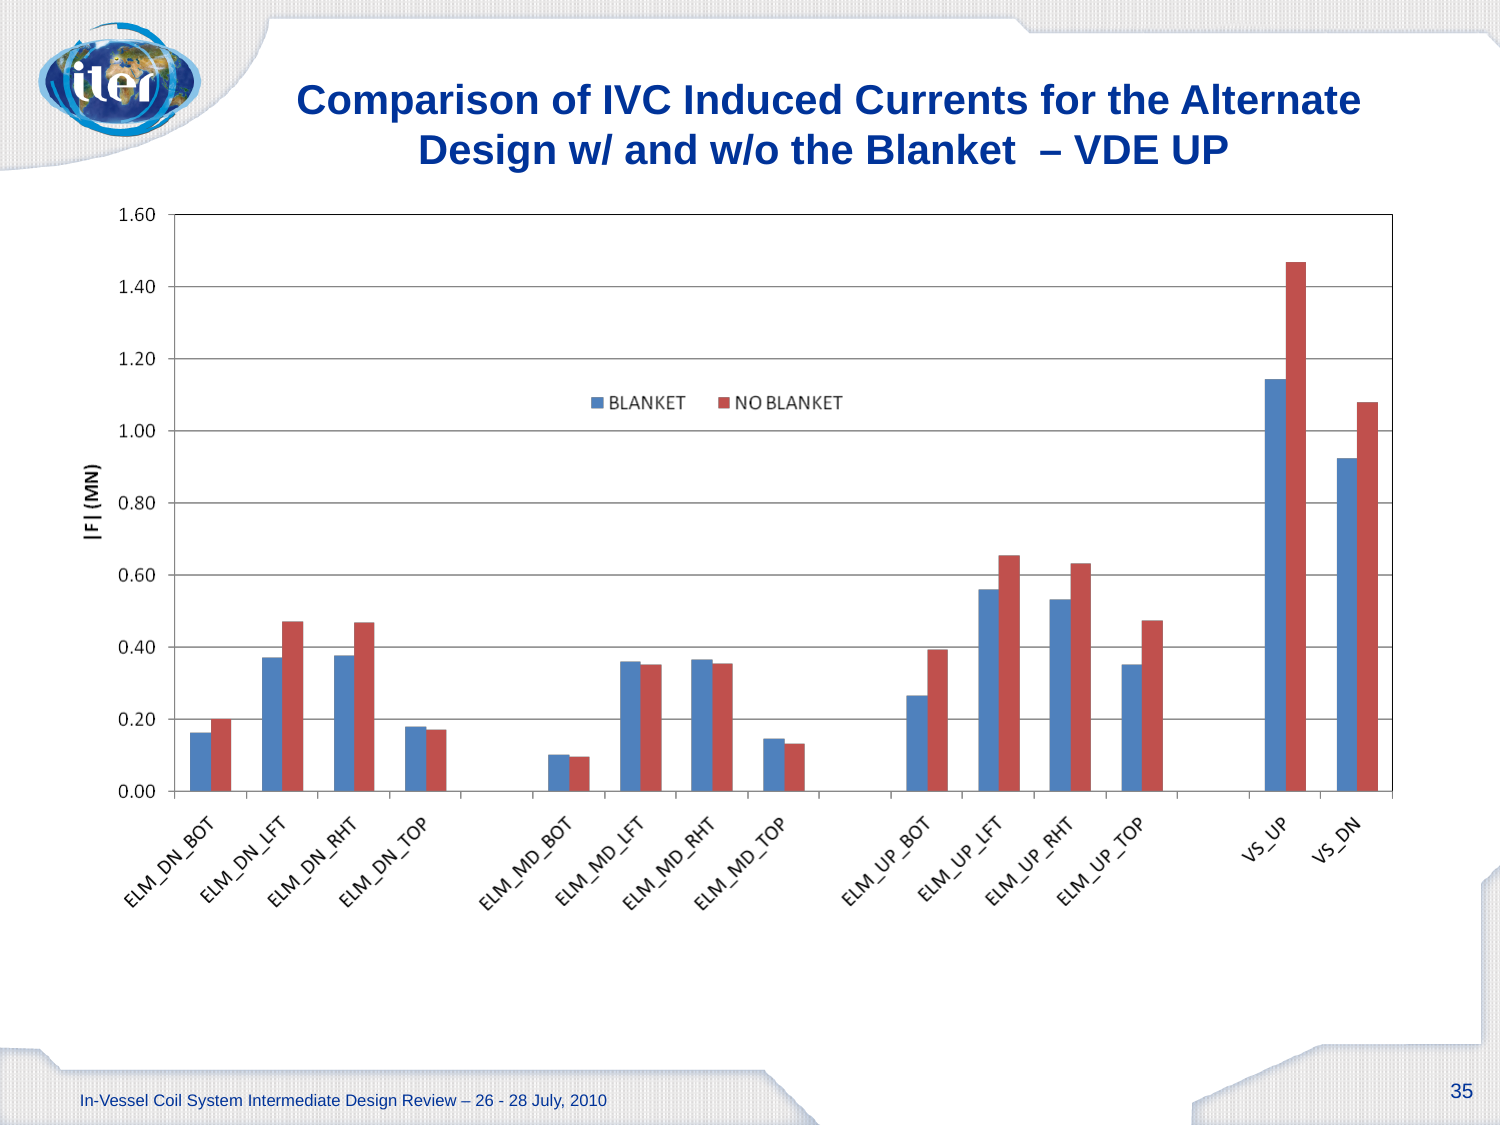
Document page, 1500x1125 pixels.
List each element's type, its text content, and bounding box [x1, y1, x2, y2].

title Comparison of IVC Induced Currents for the Alternate Design w/ and w/o the Blanket – VDE UP [274, 49, 1384, 188]
picture [0, 0, 1500, 1125]
slide_number 35 [1364, 1070, 1489, 1125]
footer In-Vessel Coil System Intermediate Design Review – 26 - 28 July, 2010 [64, 1082, 737, 1114]
